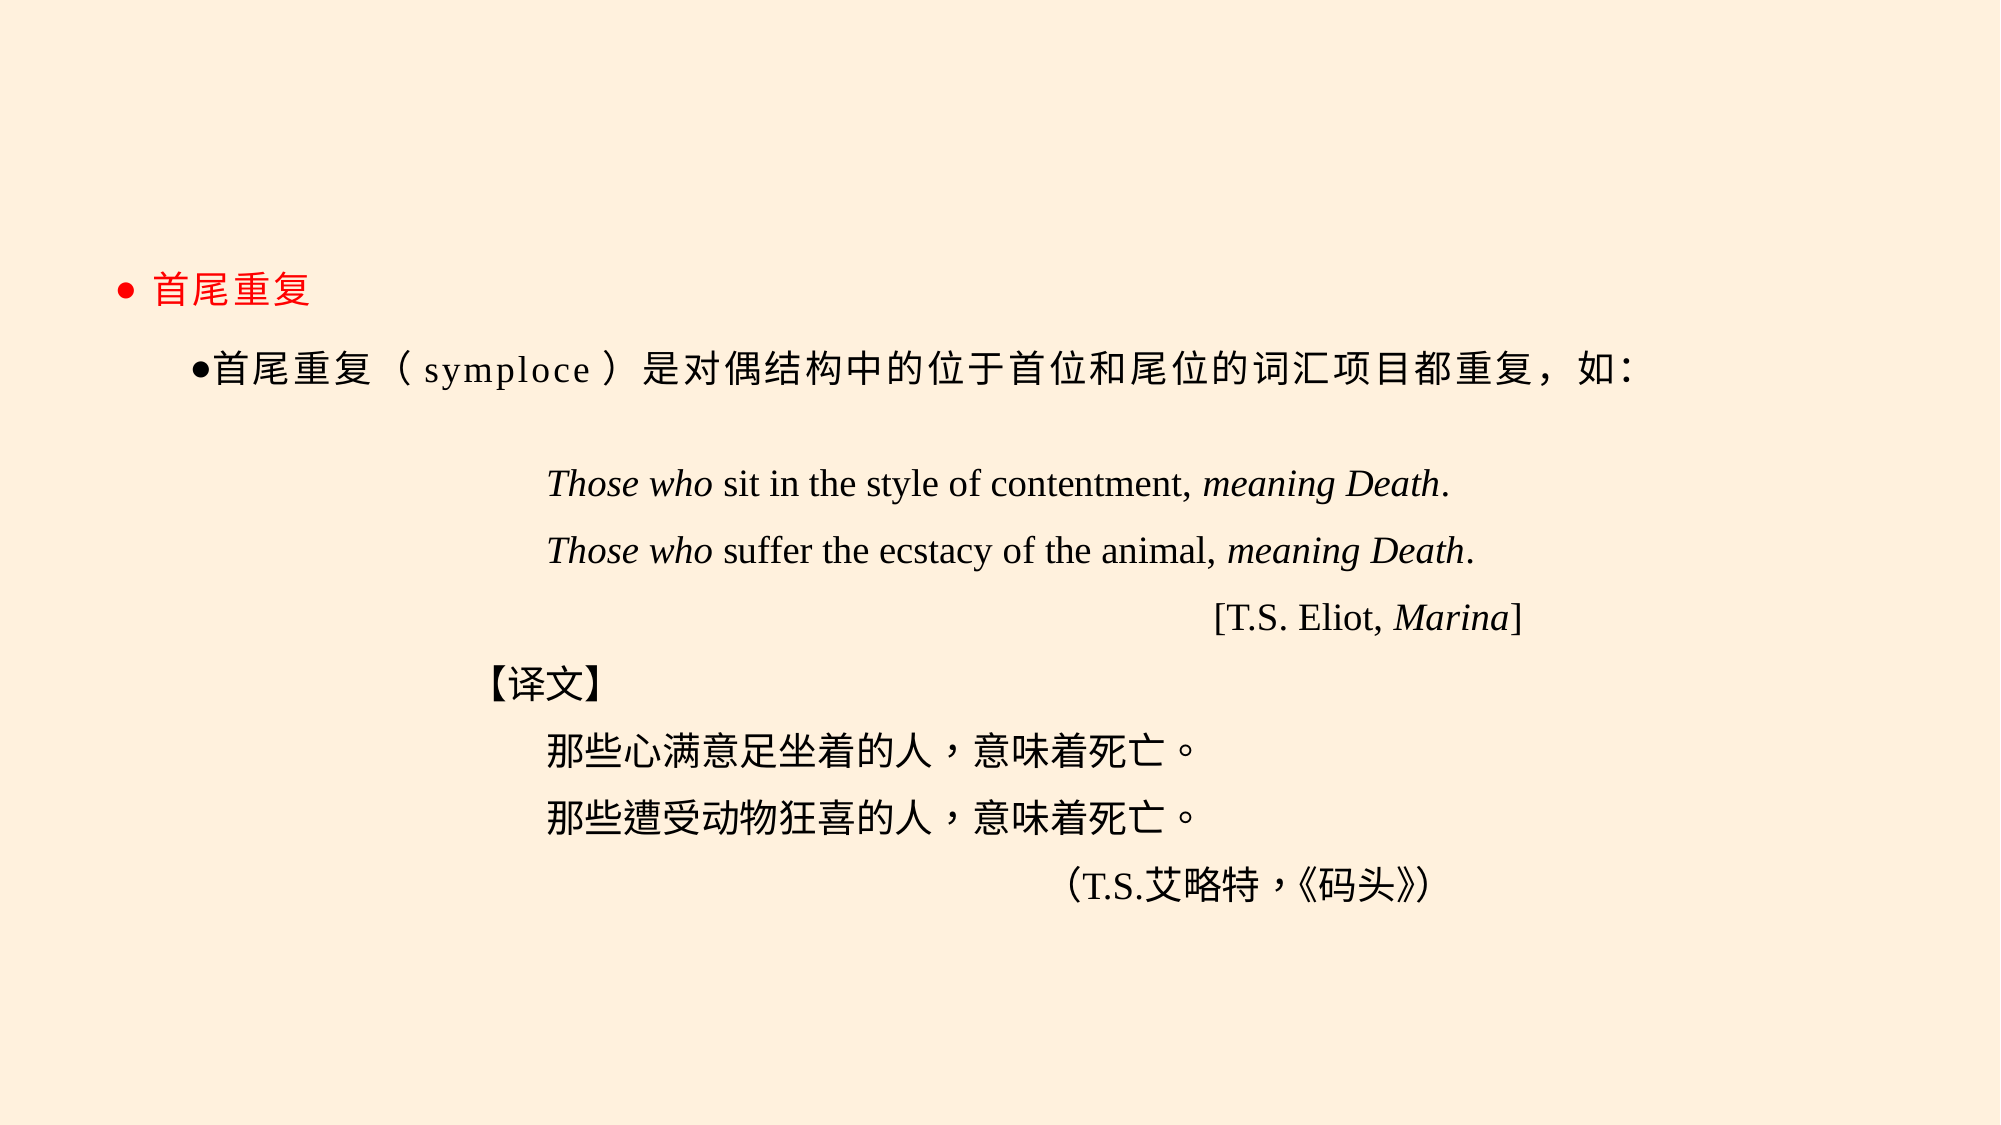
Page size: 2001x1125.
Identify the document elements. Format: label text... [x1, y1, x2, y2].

list 首尾重复 首尾重复（symploce）是对偶结构中的位于首位和尾位的词汇项目都重复，如： [99, 244, 1900, 1026]
picture [468, 448, 1568, 930]
